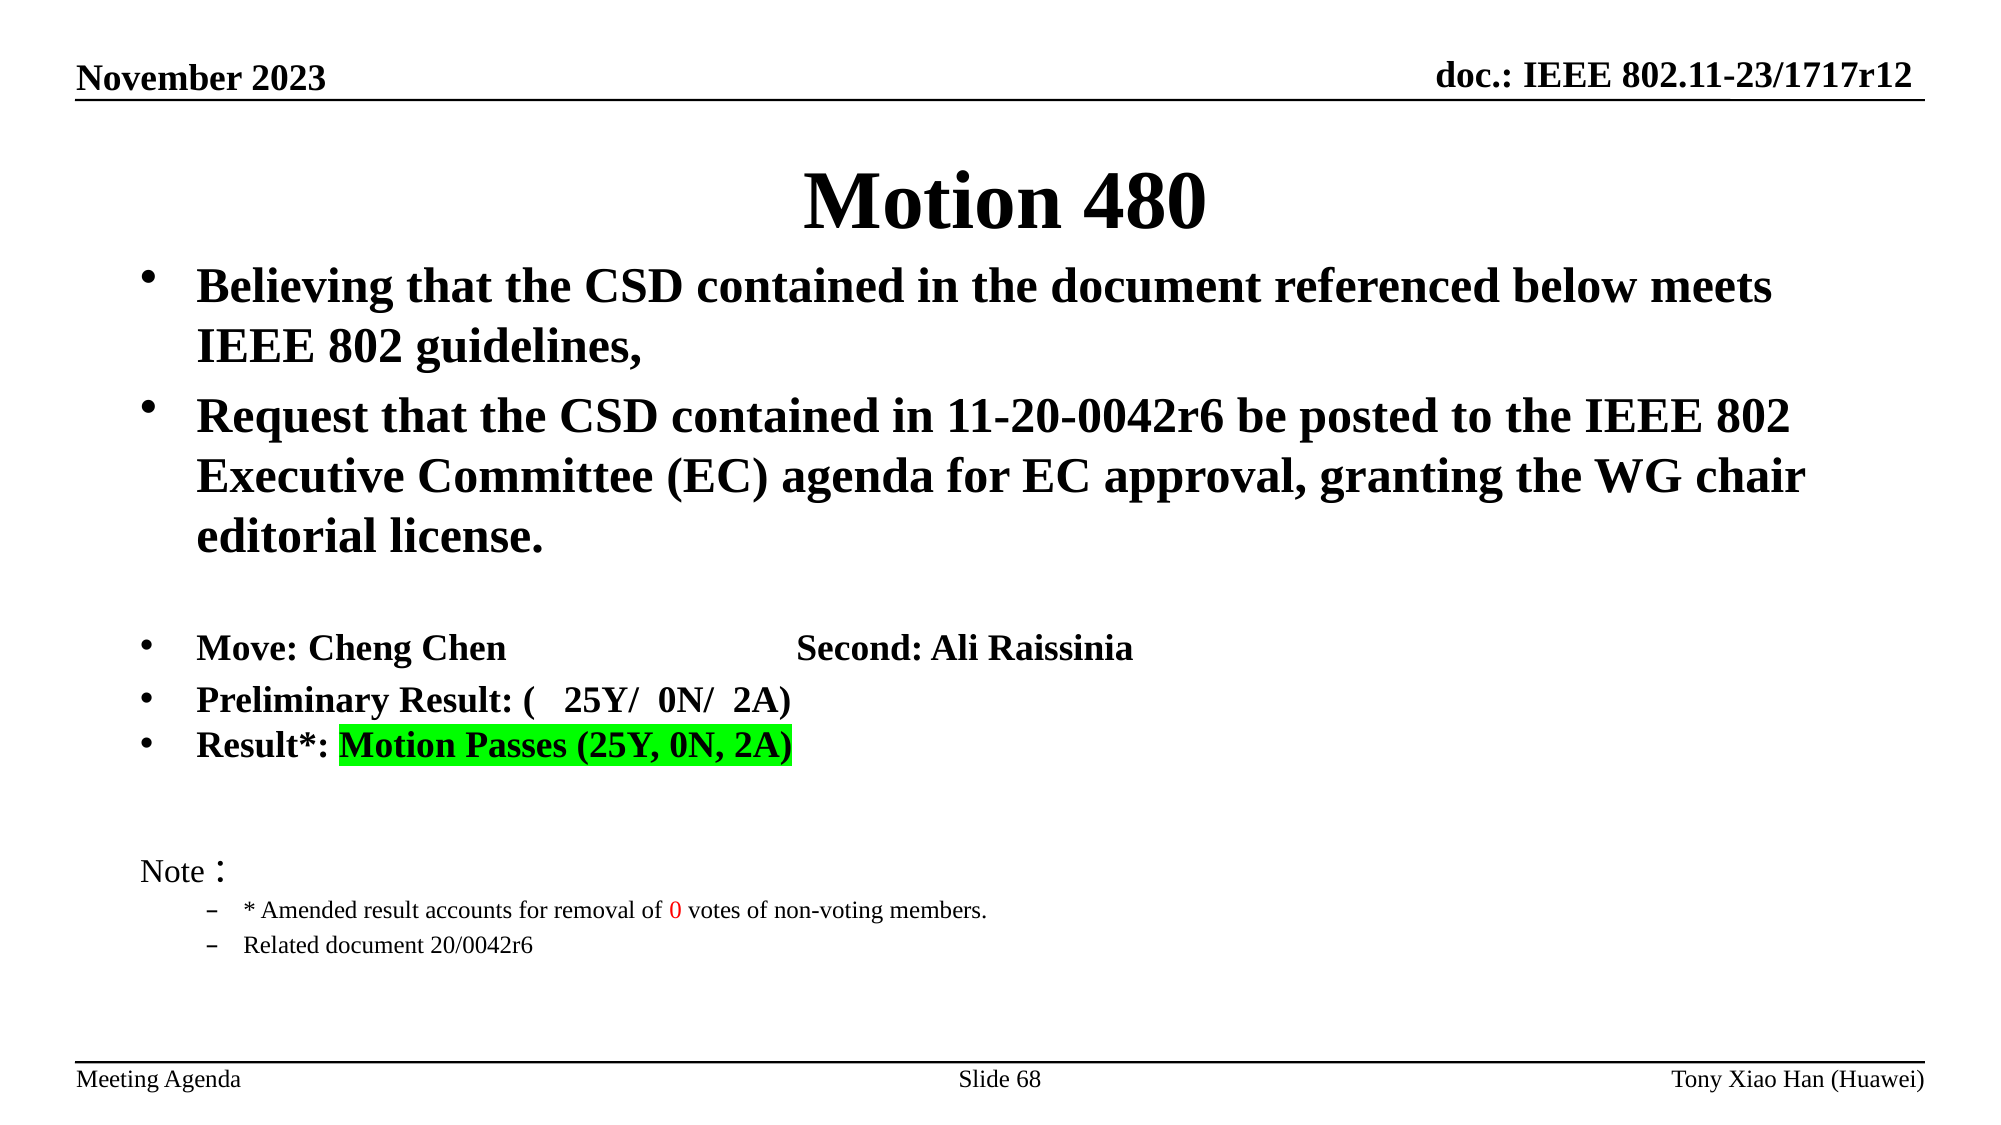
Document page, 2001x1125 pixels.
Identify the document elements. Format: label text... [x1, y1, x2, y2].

text_box Believing that the CSD contained in the document referenced below meets IEEE 802 guidelines, Request that the CSD contained in 11-20-0042r6 be posted to the IEEE 802 Executive Committee (EC) agenda for EC approval, granting the WG chair editorial license. Move: Cheng Chen Second: Ali Raissinia Preliminary Result: ( 25Y/ 0N/ 2A) Result*: Motion Passes (25Y, 0N, 2A) Note： * Amended result accounts for removal of 0 votes of non-voting members. Related document 20/0042r6 [125, 212, 1888, 988]
text_box Motion 480 [368, 137, 1644, 212]
